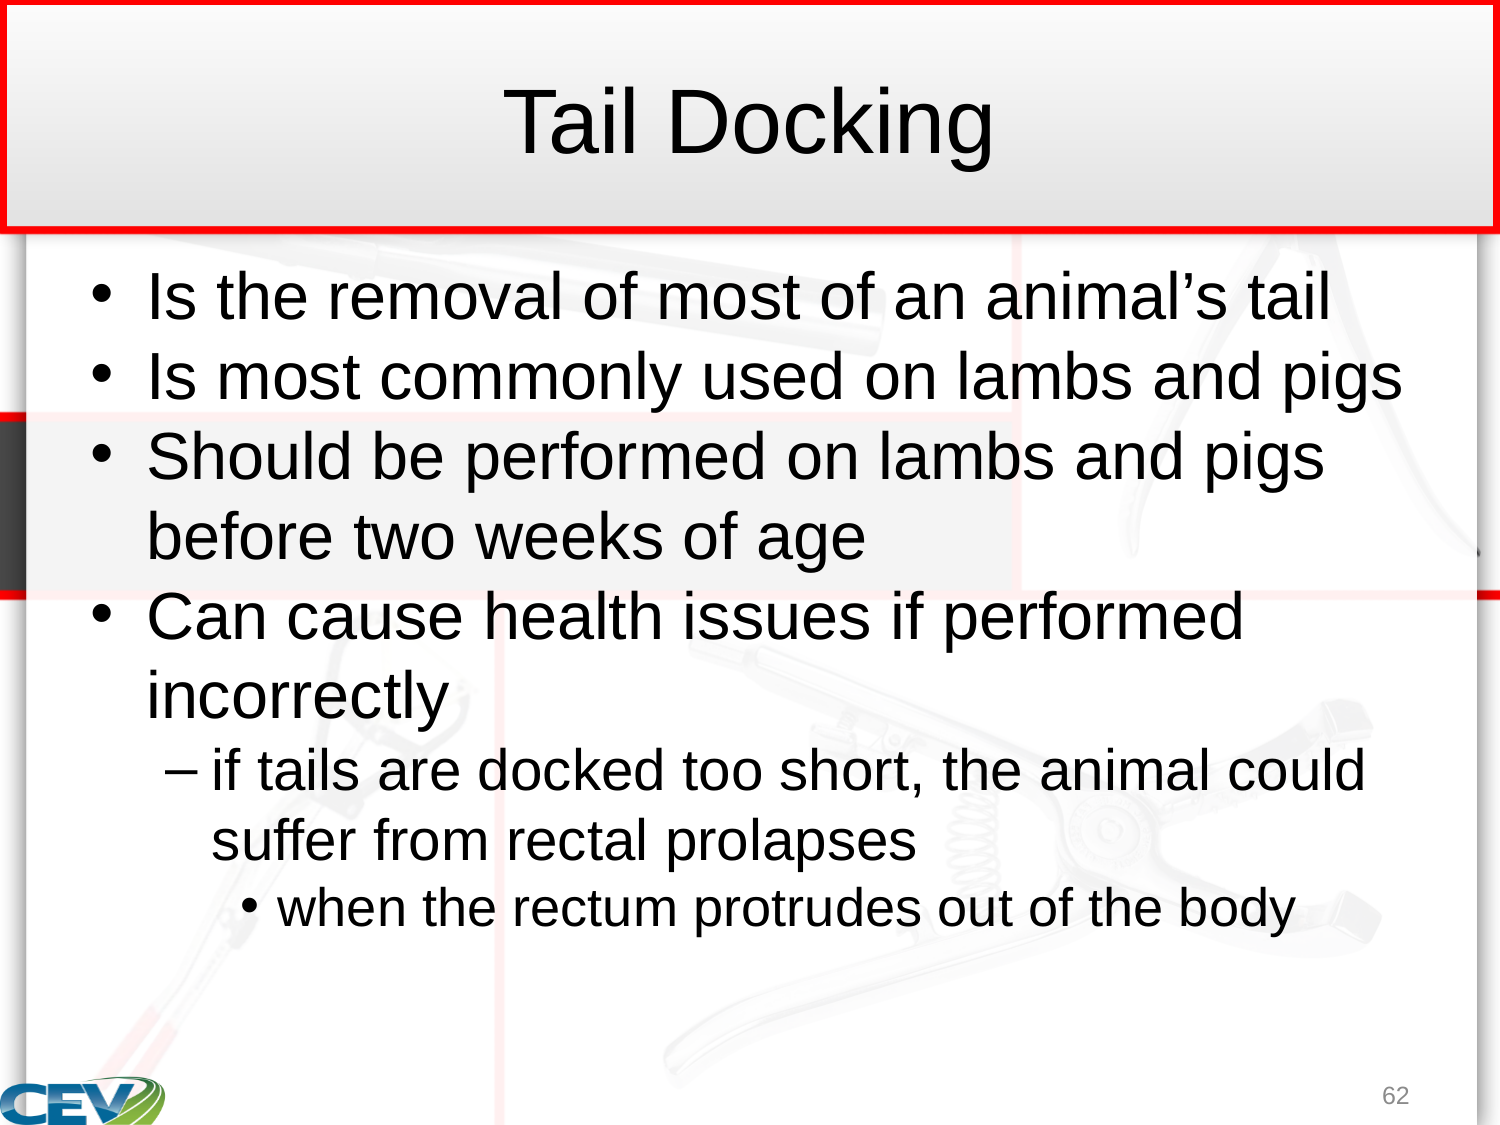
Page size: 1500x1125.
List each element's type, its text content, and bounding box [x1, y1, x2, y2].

list Is the removal of most of an animal’s tail Is most commonly used on lambs and pigs Should be performed on lambs and pigs before two weeks of age Can cause health issues if performed incorrectly if tails are docked too short, the animal could suffer from rectal prolapses when the rectum protrudes out of the body [75, 245, 1425, 1066]
picture [0, 0, 1500, 1125]
title Tail Docking [12, 15, 1488, 218]
slide_number 62 [1074, 1065, 1425, 1125]
